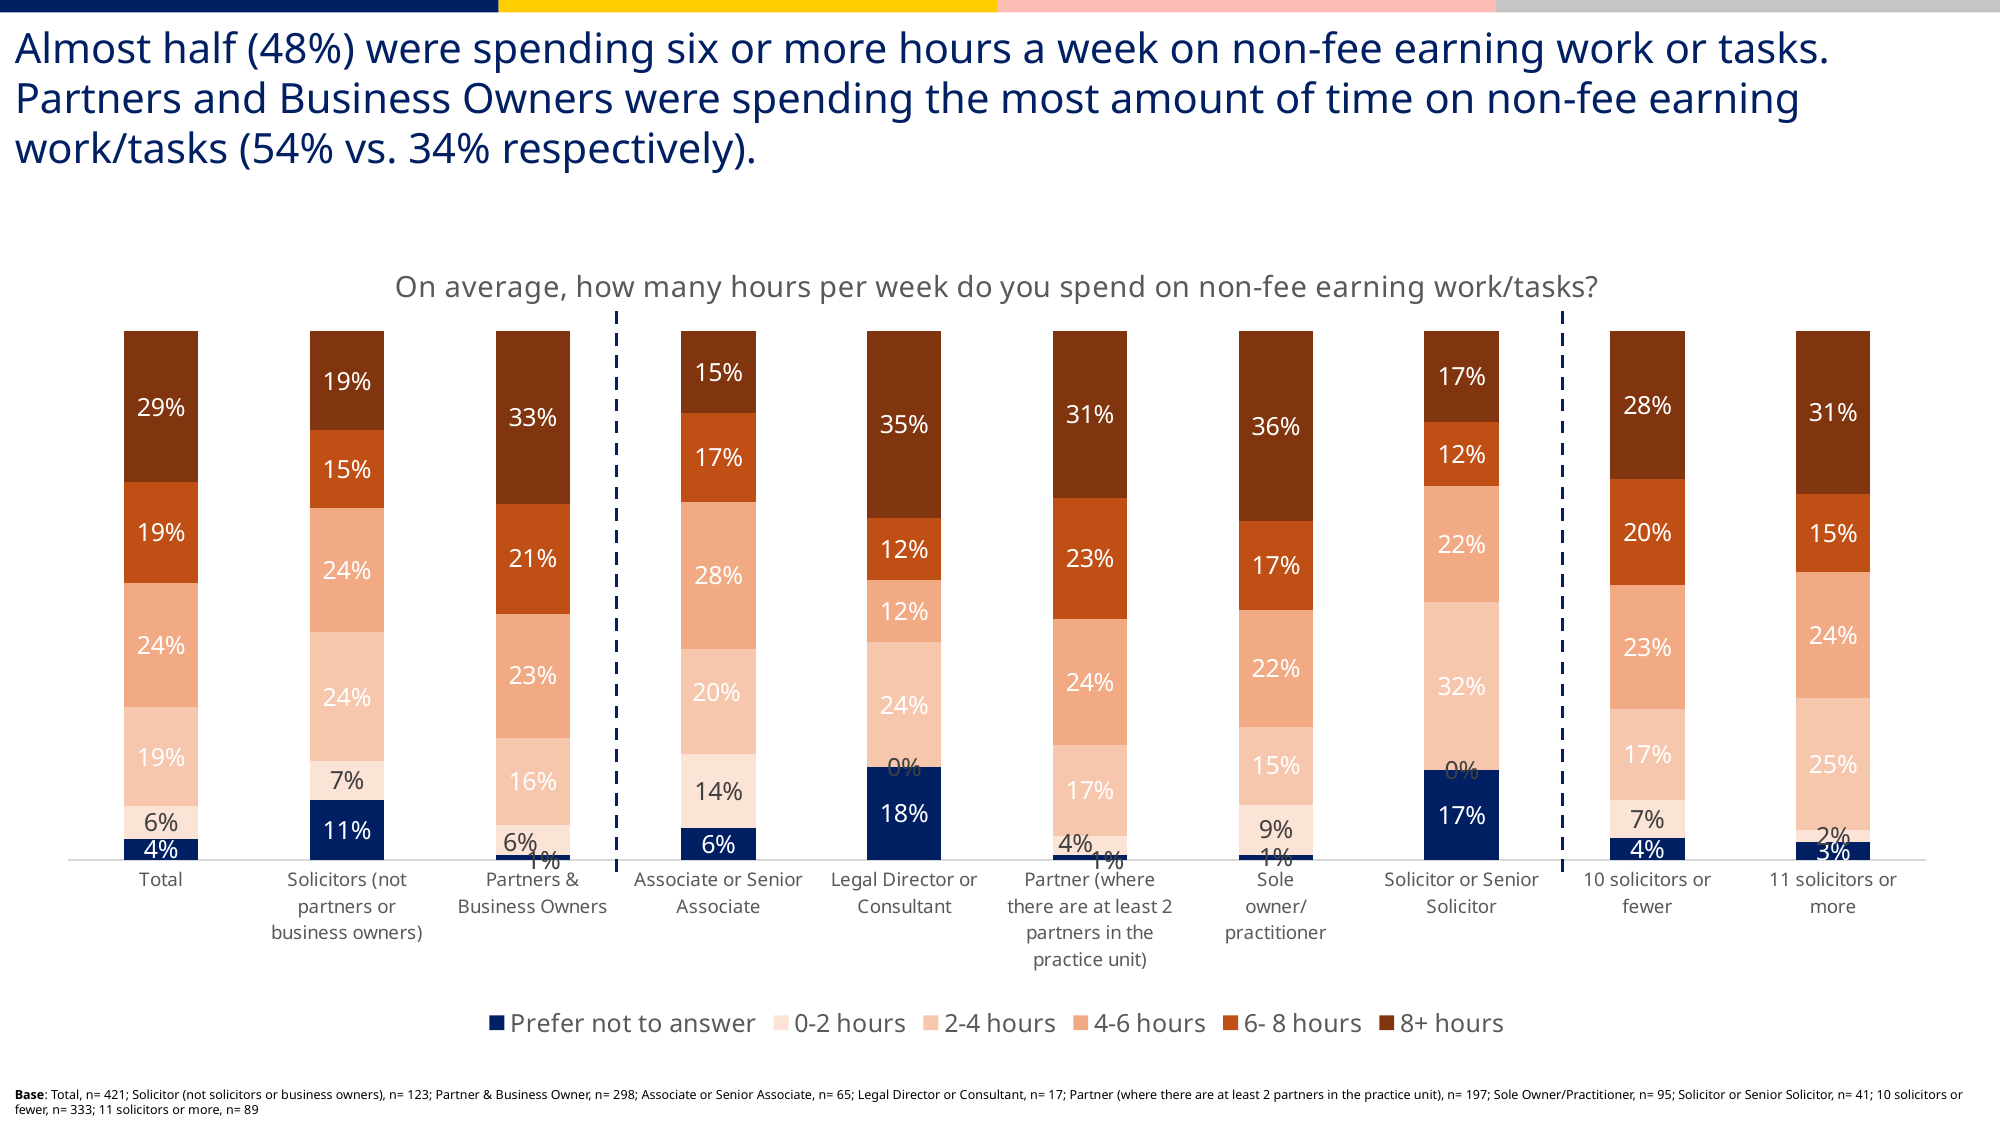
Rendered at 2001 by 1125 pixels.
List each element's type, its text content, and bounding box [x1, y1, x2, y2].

text_box Almost half (48%) were spending six or more hours a week on non-fee earning work or tasks. Partners and Business Owners were spending the most amount of time on non-fee earning work/tasks (54% vs. 34% respectively). [0, 14, 2000, 179]
text_box Base: Total, n= 421; Solicitor (not solicitors or business owners), n= 123; Partner & Business Owner, n= 298; Associate or Senior Associate, n= 65; Legal Director or Consultant, n= 17; Partner (where there are at least 2 partners in the practice unit), n= 197; Sole Owner/Practitioner, n= 95; Solicitor or Senior Solicitor, n= 41; 10 solicitors or fewer, n= 333; 11 solicitors or more, n= 89 [0, 1079, 1982, 1125]
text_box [0, 0, 2000, 13]
chart [29, 232, 1966, 1047]
